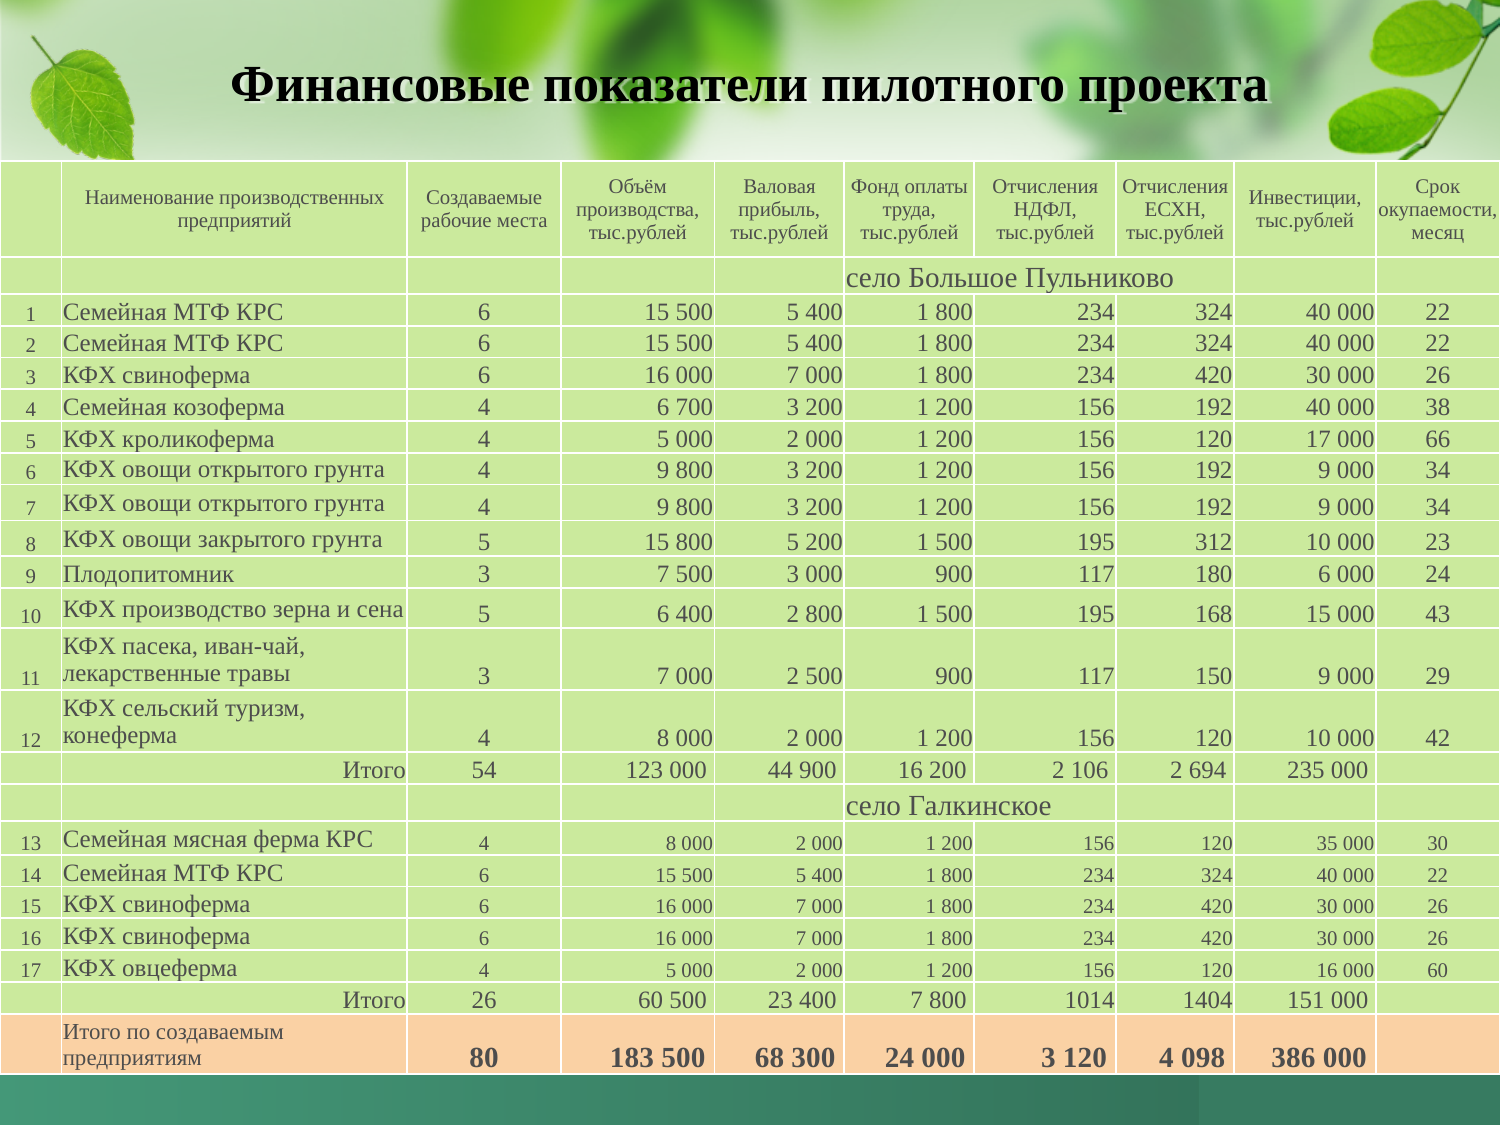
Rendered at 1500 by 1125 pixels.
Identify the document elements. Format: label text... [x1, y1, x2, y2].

table_cell 60 [1377, 951, 1499, 981]
table_cell 900 [845, 557, 973, 587]
table_cell КФХ овцеферма [62, 951, 406, 981]
table_cell 17 000 [1235, 422, 1375, 452]
table_cell 420 [1117, 887, 1233, 917]
table_cell 234 [975, 856, 1115, 886]
table_cell 3 [408, 629, 560, 689]
table_cell КФХ сельский туризм, конеферма [62, 691, 406, 751]
table_cell 6 700 [562, 390, 714, 420]
table_cell 15 500 [562, 295, 714, 325]
table_cell 180 [1117, 557, 1233, 587]
table_cell 26 [1377, 358, 1499, 388]
table_cell 16 000 [562, 358, 714, 388]
table_cell 40 000 [1235, 327, 1375, 357]
table_cell 1404 [1117, 983, 1233, 1013]
text_box [1198, 1075, 1500, 1125]
table_cell 1014 [975, 983, 1115, 1013]
table_cell 900 [845, 629, 973, 689]
table_cell 6 [408, 856, 560, 886]
table_cell 120 [1117, 951, 1233, 981]
table_cell 117 [975, 629, 1115, 689]
table_cell 40 000 [1235, 856, 1375, 886]
table_cell 5 000 [562, 422, 714, 452]
table_cell 9 [1, 557, 61, 587]
table_cell 5 [408, 521, 560, 555]
table_cell 6 [408, 919, 560, 949]
table_cell 40 000 [1235, 295, 1375, 325]
table_cell 40 000 [1235, 390, 1375, 420]
table_cell 235 000 [1235, 753, 1375, 783]
table_header Объём производства, тыс.рублей [562, 162, 714, 256]
table_cell 30 [1377, 822, 1499, 854]
table_cell 8 000 [562, 691, 714, 751]
table_cell 22 [1377, 856, 1499, 886]
table_cell 312 [1117, 521, 1233, 555]
table_cell [715, 785, 843, 820]
table_cell 34 [1377, 485, 1499, 520]
table_cell Семейная козоферма [62, 390, 406, 420]
table_cell 5 000 [562, 951, 714, 981]
table_cell 17 [1, 951, 61, 981]
table_cell 5 400 [715, 856, 843, 886]
table_cell 123 000 [562, 753, 714, 783]
table_cell 35 000 [1235, 822, 1375, 854]
title Финансовые показатели пилотного проекта [0, 0, 1500, 160]
table_cell 2 000 [715, 691, 843, 751]
table_cell 4 098 [1117, 1015, 1233, 1073]
table_cell 234 [975, 887, 1115, 917]
table_cell 3 000 [715, 557, 843, 587]
table_cell 324 [1117, 856, 1233, 886]
table_cell 16 000 [562, 887, 714, 917]
table_cell [1235, 785, 1375, 820]
table_cell 120 [1117, 422, 1233, 452]
table_cell 24 000 [845, 1015, 973, 1073]
table_cell 3 [1, 358, 61, 388]
table_cell 4 [1, 390, 61, 420]
table_cell 386 000 [1235, 1015, 1375, 1073]
table_cell 5 400 [715, 327, 843, 357]
table_cell 156 [975, 454, 1115, 484]
table_cell 1 [1, 295, 61, 325]
table_cell 7 000 [715, 887, 843, 917]
table_cell 7 500 [562, 557, 714, 587]
table_cell 44 900 [715, 753, 843, 783]
table_cell Итого [62, 983, 406, 1013]
table_cell 1 200 [845, 822, 973, 854]
table_cell 3 200 [715, 454, 843, 484]
table_cell 195 [975, 521, 1115, 555]
table_cell 6 000 [1235, 557, 1375, 587]
table_cell 156 [975, 691, 1115, 751]
table_cell 117 [975, 557, 1115, 587]
table_cell 192 [1117, 485, 1233, 520]
table_cell 5 200 [715, 521, 843, 555]
table_cell 1 500 [845, 589, 973, 627]
table_cell 1 800 [845, 295, 973, 325]
table_cell 1 800 [845, 887, 973, 917]
table_cell 195 [975, 589, 1115, 627]
table_cell 12 [1, 691, 61, 751]
table_cell 2 694 [1117, 753, 1233, 783]
table_cell 68 300 [715, 1015, 843, 1073]
table_cell 10 000 [1235, 521, 1375, 555]
table_cell 1 200 [845, 454, 973, 484]
table_cell [715, 258, 843, 293]
table_cell 9 000 [1235, 454, 1375, 484]
table_cell 7 [1, 485, 61, 520]
table_cell 4 [408, 485, 560, 520]
table_cell 42 [1377, 691, 1499, 751]
table_cell [62, 258, 406, 293]
table_cell 3 200 [715, 390, 843, 420]
table_cell 16 000 [562, 919, 714, 949]
table_cell 15 000 [1235, 589, 1375, 627]
table_cell 3 200 [715, 485, 843, 520]
table_cell Семейная мясная ферма КРС [62, 822, 406, 854]
table_cell 6 [1, 454, 61, 484]
table_cell КФХ свиноферма [62, 358, 406, 388]
table_cell Семейная МТФ КРС [62, 856, 406, 886]
table_cell 43 [1377, 589, 1499, 627]
table_cell [1, 258, 61, 293]
table_cell 120 [1117, 691, 1233, 751]
table_cell КФХ свиноферма [62, 887, 406, 917]
table_cell 4 [408, 390, 560, 420]
table_cell 26 [1377, 887, 1499, 917]
table_cell 3 120 [975, 1015, 1115, 1073]
table_cell КФХ свиноферма [62, 919, 406, 949]
table_cell 168 [1117, 589, 1233, 627]
table_cell 1 500 [845, 521, 973, 555]
table_cell 16 [1, 919, 61, 949]
table_cell 10 [1, 589, 61, 627]
table_cell 34 [1377, 454, 1499, 484]
table_cell 3 [408, 557, 560, 587]
table_cell 4 [408, 951, 560, 981]
table_cell 2 [1, 327, 61, 357]
table_cell 2 500 [715, 629, 843, 689]
table_cell 2 000 [715, 422, 843, 452]
table_cell [1377, 258, 1499, 293]
table_cell 192 [1117, 454, 1233, 484]
table_header Валовая прибыль, тыс.рублей [715, 162, 843, 256]
table_cell [1377, 785, 1499, 820]
table_cell 30 000 [1235, 358, 1375, 388]
table_cell 9 000 [1235, 629, 1375, 689]
table_cell 1 200 [845, 691, 973, 751]
table_cell 156 [975, 390, 1115, 420]
table_cell Итого по создаваемым предприятиям [62, 1015, 406, 1073]
table_cell 1 800 [845, 856, 973, 886]
table_cell 11 [1, 629, 61, 689]
table_cell 22 [1377, 295, 1499, 325]
table_cell [1, 983, 61, 1013]
table_cell [562, 258, 714, 293]
table_cell [408, 258, 560, 293]
table_cell 183 500 [562, 1015, 714, 1073]
table_cell [1, 753, 61, 783]
table_cell 156 [975, 951, 1115, 981]
table_cell село Галкинское [845, 785, 1115, 820]
table_cell 324 [1117, 327, 1233, 357]
table_cell 9 800 [562, 454, 714, 484]
table_header Отчисления НДФЛ, тыс.рублей [975, 162, 1115, 256]
table_cell 5 [1, 422, 61, 452]
table_cell 5 400 [715, 295, 843, 325]
table_cell 6 400 [562, 589, 714, 627]
table_cell 13 [1, 822, 61, 854]
table_cell 4 [408, 422, 560, 452]
table_cell 29 [1377, 629, 1499, 689]
table_cell 6 [408, 358, 560, 388]
table_cell Плодопитомник [62, 557, 406, 587]
table_cell 234 [975, 358, 1115, 388]
table_cell 7 000 [562, 629, 714, 689]
table_cell 234 [975, 919, 1115, 949]
table_cell 120 [1117, 822, 1233, 854]
table_cell 9 000 [1235, 485, 1375, 520]
table_cell 7 000 [715, 919, 843, 949]
table_header Срок окупаемости, месяц [1377, 162, 1499, 256]
table_cell 1 800 [845, 358, 973, 388]
table_cell [62, 785, 406, 820]
table_cell 16 200 [845, 753, 973, 783]
table_cell 6 [408, 295, 560, 325]
table_cell 15 500 [562, 856, 714, 886]
table_cell 2 000 [715, 951, 843, 981]
table_cell КФХ овощи открытого грунта [62, 454, 406, 484]
table_header Фонд оплаты труда, тыс.рублей [845, 162, 973, 256]
table_cell 7 800 [845, 983, 973, 1013]
table_cell 150 [1117, 629, 1233, 689]
table_cell 24 [1377, 557, 1499, 587]
table_header Наименование производственных предприятий [62, 162, 406, 256]
table_cell 151 000 [1235, 983, 1375, 1013]
table_cell 4 [408, 822, 560, 854]
table_cell 4 [408, 691, 560, 751]
table_cell [1, 785, 61, 820]
table_cell 2 800 [715, 589, 843, 627]
table_cell Семейная МТФ КРС [62, 295, 406, 325]
table_cell 156 [975, 485, 1115, 520]
table_cell 23 [1377, 521, 1499, 555]
table_cell 420 [1117, 919, 1233, 949]
table_cell 30 000 [1235, 919, 1375, 949]
table_cell 23 400 [715, 983, 843, 1013]
table_cell КФХ овощи закрытого грунта [62, 521, 406, 555]
table_cell 156 [975, 822, 1115, 854]
table_cell 420 [1117, 358, 1233, 388]
table_cell 26 [408, 983, 560, 1013]
table_cell 15 500 [562, 327, 714, 357]
table_cell 60 500 [562, 983, 714, 1013]
table_cell [1, 1015, 61, 1073]
table_cell 8 000 [562, 822, 714, 854]
table_cell КФХ пасека, иван-чай, лекарственные травы [62, 629, 406, 689]
table_cell 16 000 [1235, 951, 1375, 981]
table_cell 7 000 [715, 358, 843, 388]
table_cell 6 [408, 327, 560, 357]
table_cell 156 [975, 422, 1115, 452]
table_cell [1377, 753, 1499, 783]
table_cell 15 [1, 887, 61, 917]
table_cell Семейная МТФ КРС [62, 327, 406, 357]
table_cell 14 [1, 856, 61, 886]
table_cell 9 800 [562, 485, 714, 520]
table_cell 30 000 [1235, 887, 1375, 917]
table_cell КФХ производство зерна и сена [62, 589, 406, 627]
table_cell [1235, 258, 1375, 293]
table_cell 234 [975, 327, 1115, 357]
table_cell 1 800 [845, 919, 973, 949]
table_cell 22 [1377, 327, 1499, 357]
table_cell [1117, 785, 1233, 820]
table_cell [1377, 983, 1499, 1013]
table_cell 54 [408, 753, 560, 783]
table_cell 2 000 [715, 822, 843, 854]
table_cell 10 000 [1235, 691, 1375, 751]
table_cell 8 [1, 521, 61, 555]
table_cell 1 200 [845, 951, 973, 981]
table_cell [408, 785, 560, 820]
table_cell 1 800 [845, 327, 973, 357]
table_cell 15 800 [562, 521, 714, 555]
table_cell село Большое Пульниково [845, 258, 1233, 293]
table_cell 192 [1117, 390, 1233, 420]
table_header Отчисления ЕСХН, тыс.рублей [1117, 162, 1233, 256]
table_cell КФХ кроликоферма [62, 422, 406, 452]
table_cell 2 106 [975, 753, 1115, 783]
table_cell 6 [408, 887, 560, 917]
table_cell 38 [1377, 390, 1499, 420]
table_cell 1 200 [845, 485, 973, 520]
table_cell КФХ овощи открытого грунта [62, 485, 406, 520]
table_cell 5 [408, 589, 560, 627]
table_cell 1 200 [845, 390, 973, 420]
table_cell 66 [1377, 422, 1499, 452]
table_header [1, 162, 61, 256]
table_cell Итого [62, 753, 406, 783]
table_cell 234 [975, 295, 1115, 325]
table_cell 1 200 [845, 422, 973, 452]
table_header Создаваемые рабочие места [408, 162, 560, 256]
table_cell [1377, 1015, 1499, 1073]
table_header Инвестиции, тыс.рублей [1235, 162, 1375, 256]
table_cell [562, 785, 714, 820]
table_cell 80 [408, 1015, 560, 1073]
table_cell 26 [1377, 919, 1499, 949]
table_cell 324 [1117, 295, 1233, 325]
table_cell 4 [408, 454, 560, 484]
